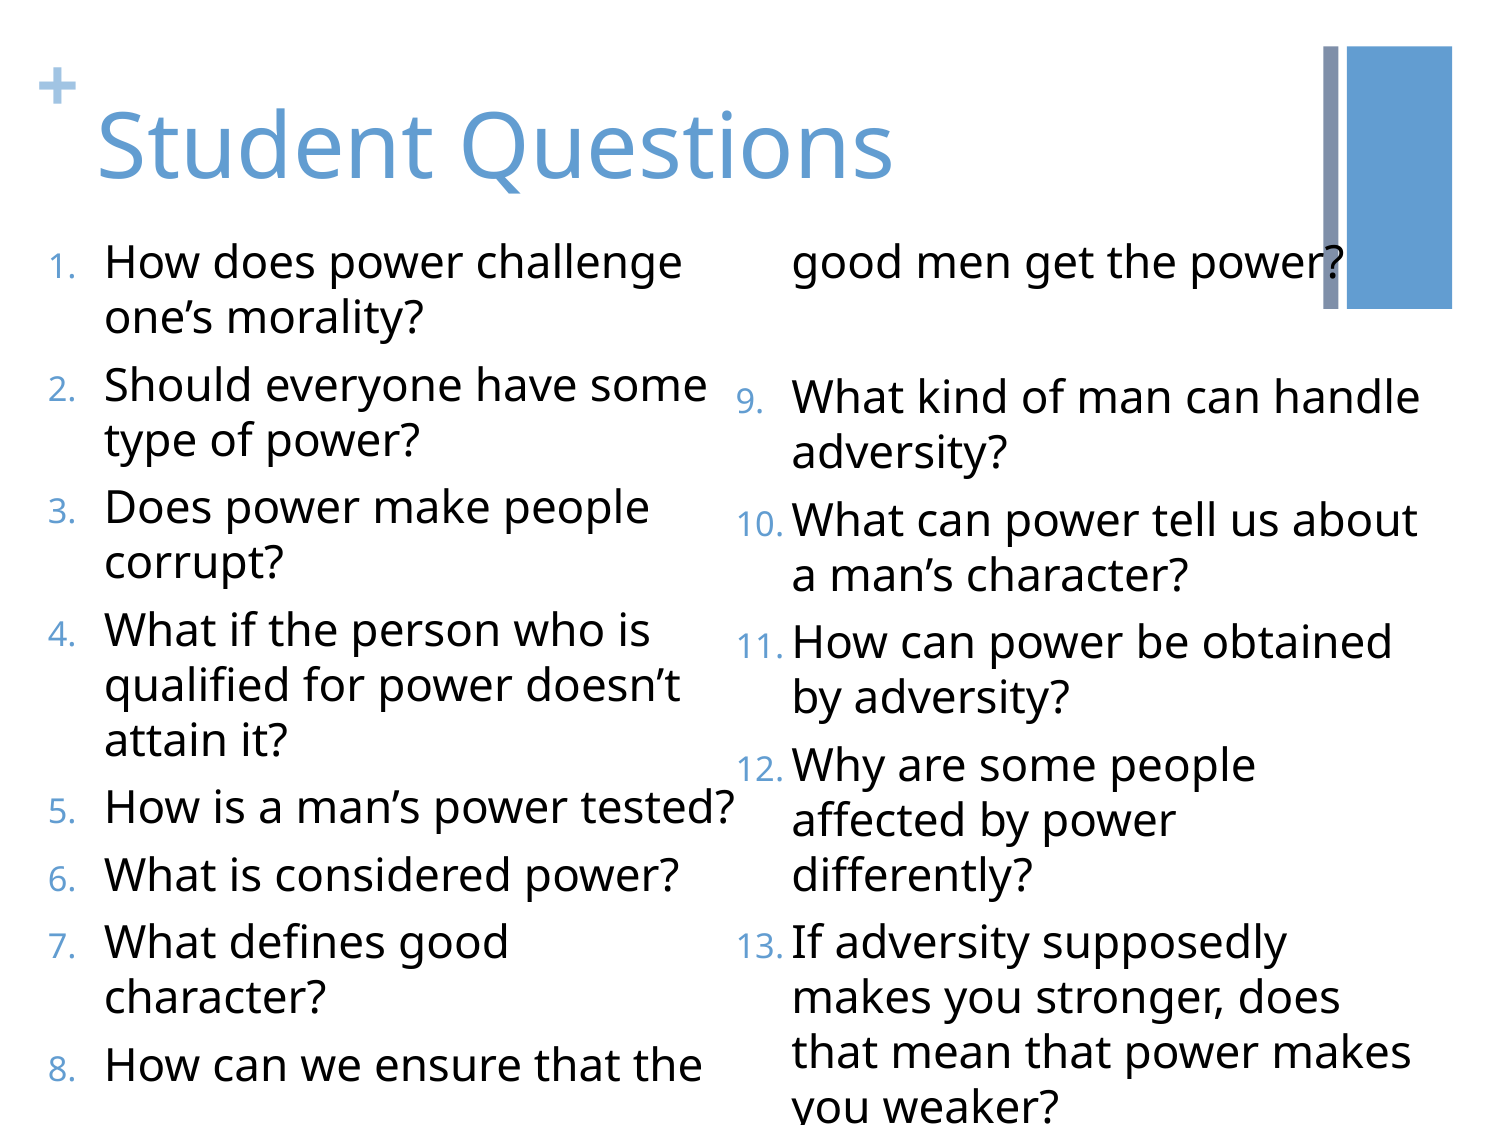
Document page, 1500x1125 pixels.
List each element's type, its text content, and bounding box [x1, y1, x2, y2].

title Student Questions [81, 79, 1322, 225]
list How does power challenge one’s morality? Should everyone have some type of power? Does power make people corrupt? What if the person who is qualified for power doesn’t attain it? How is a man’s power tested? What is considered power? What defines good character? How can we ensure that the good men get the power? What kind of man can handle adversity? What can power tell us about a man’s character? How can power be obtained by adversity? Why are some people affected by power differently? If adversity supposedly makes you stronger, does that mean that power makes you weaker? [32, 225, 1439, 1125]
